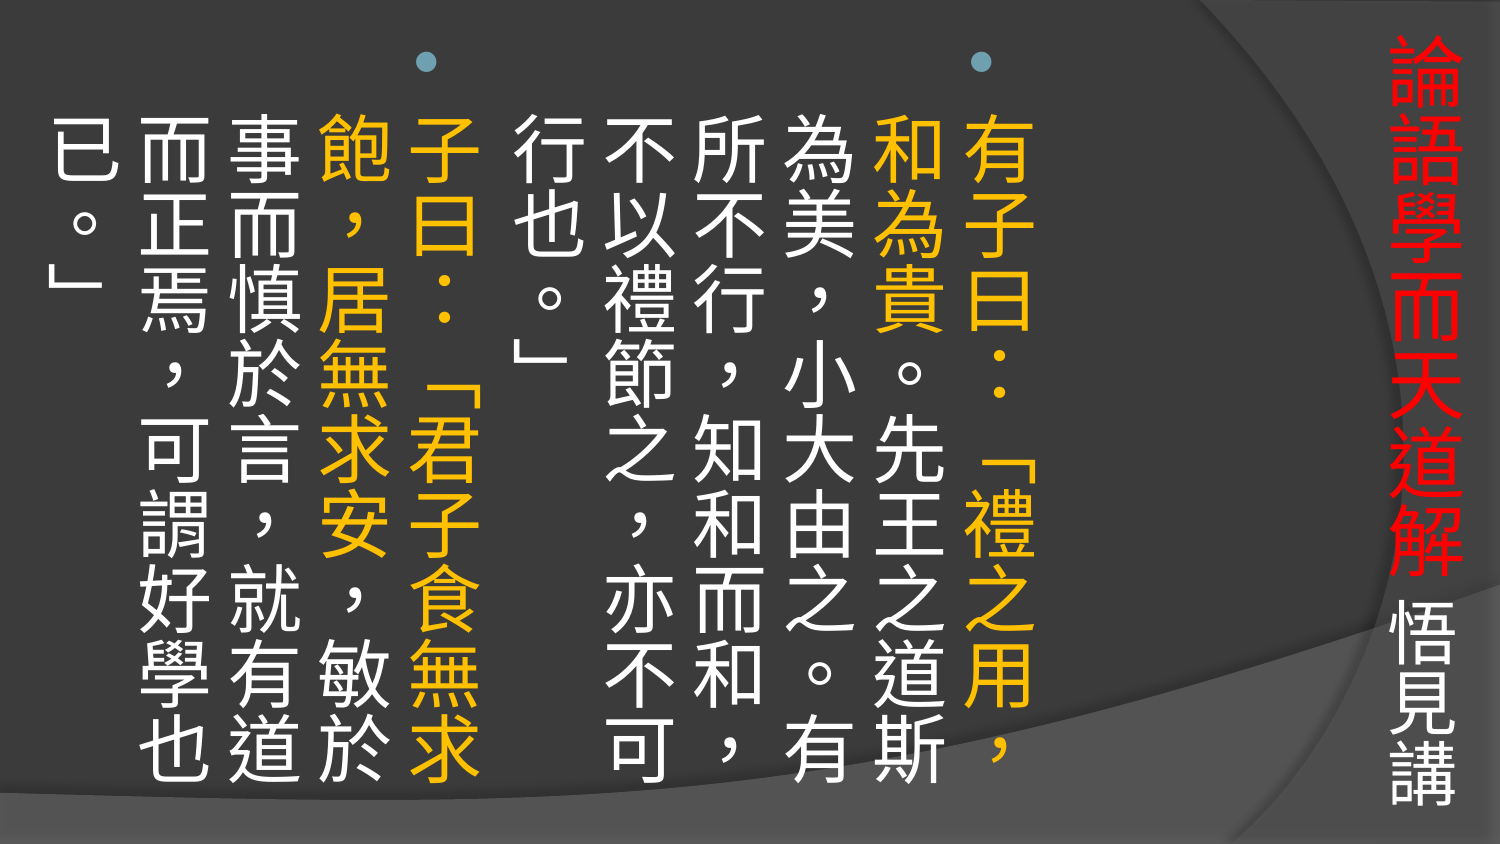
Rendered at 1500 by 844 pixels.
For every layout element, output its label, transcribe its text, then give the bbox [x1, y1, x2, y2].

list 有子曰：「禮之用，和為貴。先王之道斯為美，小大由之。有所不行，知和而和，不以禮節之，亦不可行也。」 子曰：「君子食無求飽，居無求安，敏於事而慎於言，就有道而正焉，可謂好學也已。」 [29, 27, 1365, 820]
title 論語學而天道解 悟見講 [1364, 21, 1483, 820]
